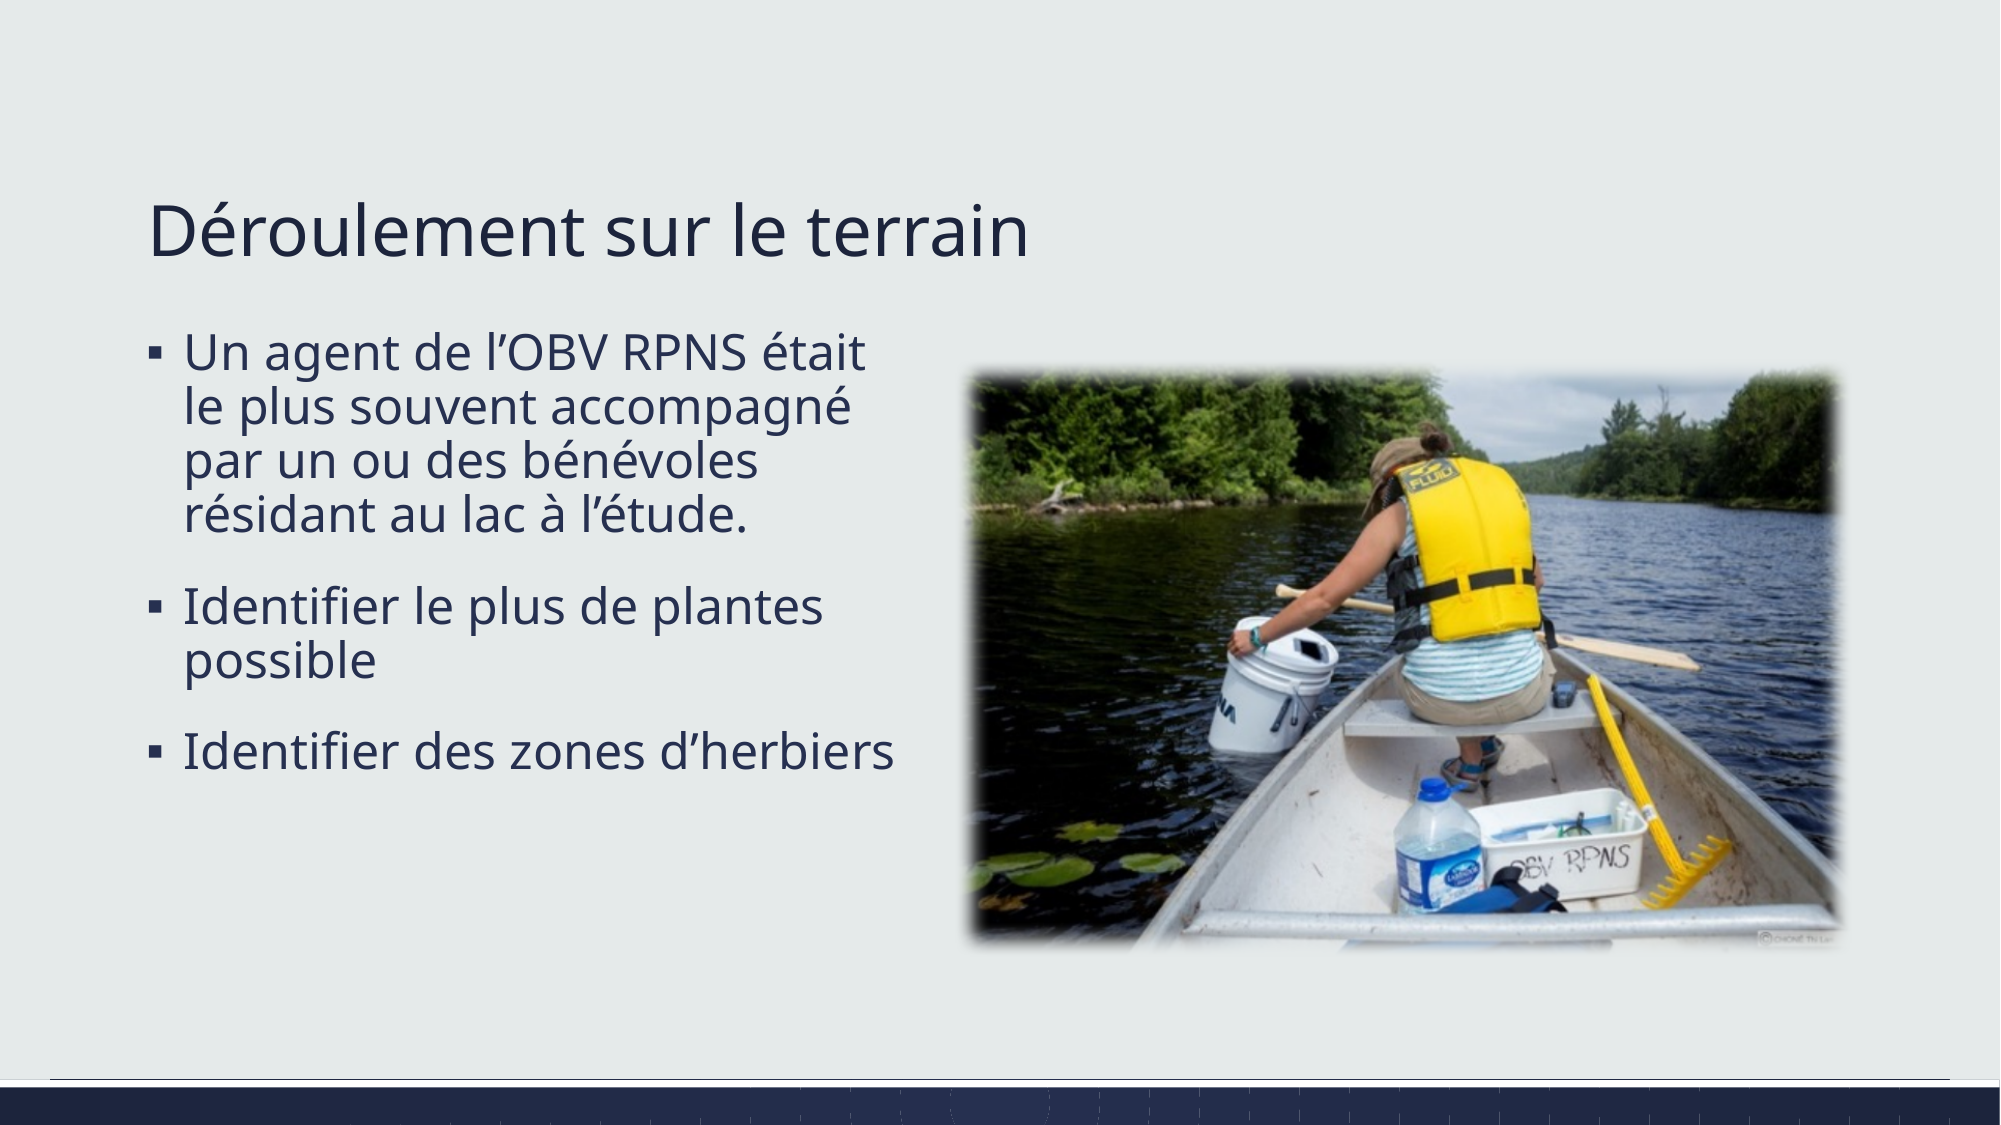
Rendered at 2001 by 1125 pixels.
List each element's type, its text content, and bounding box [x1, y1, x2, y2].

list Un agent de l’OBV RPNS était le plus souvent accompagné par un ou des bénévoles résidant au lac à l’étude. Identifier le plus de plantes possible Identifier des zones d’herbiers [124, 320, 920, 997]
title Déroulement sur le terrain [131, 76, 1780, 279]
picture [955, 359, 1852, 957]
